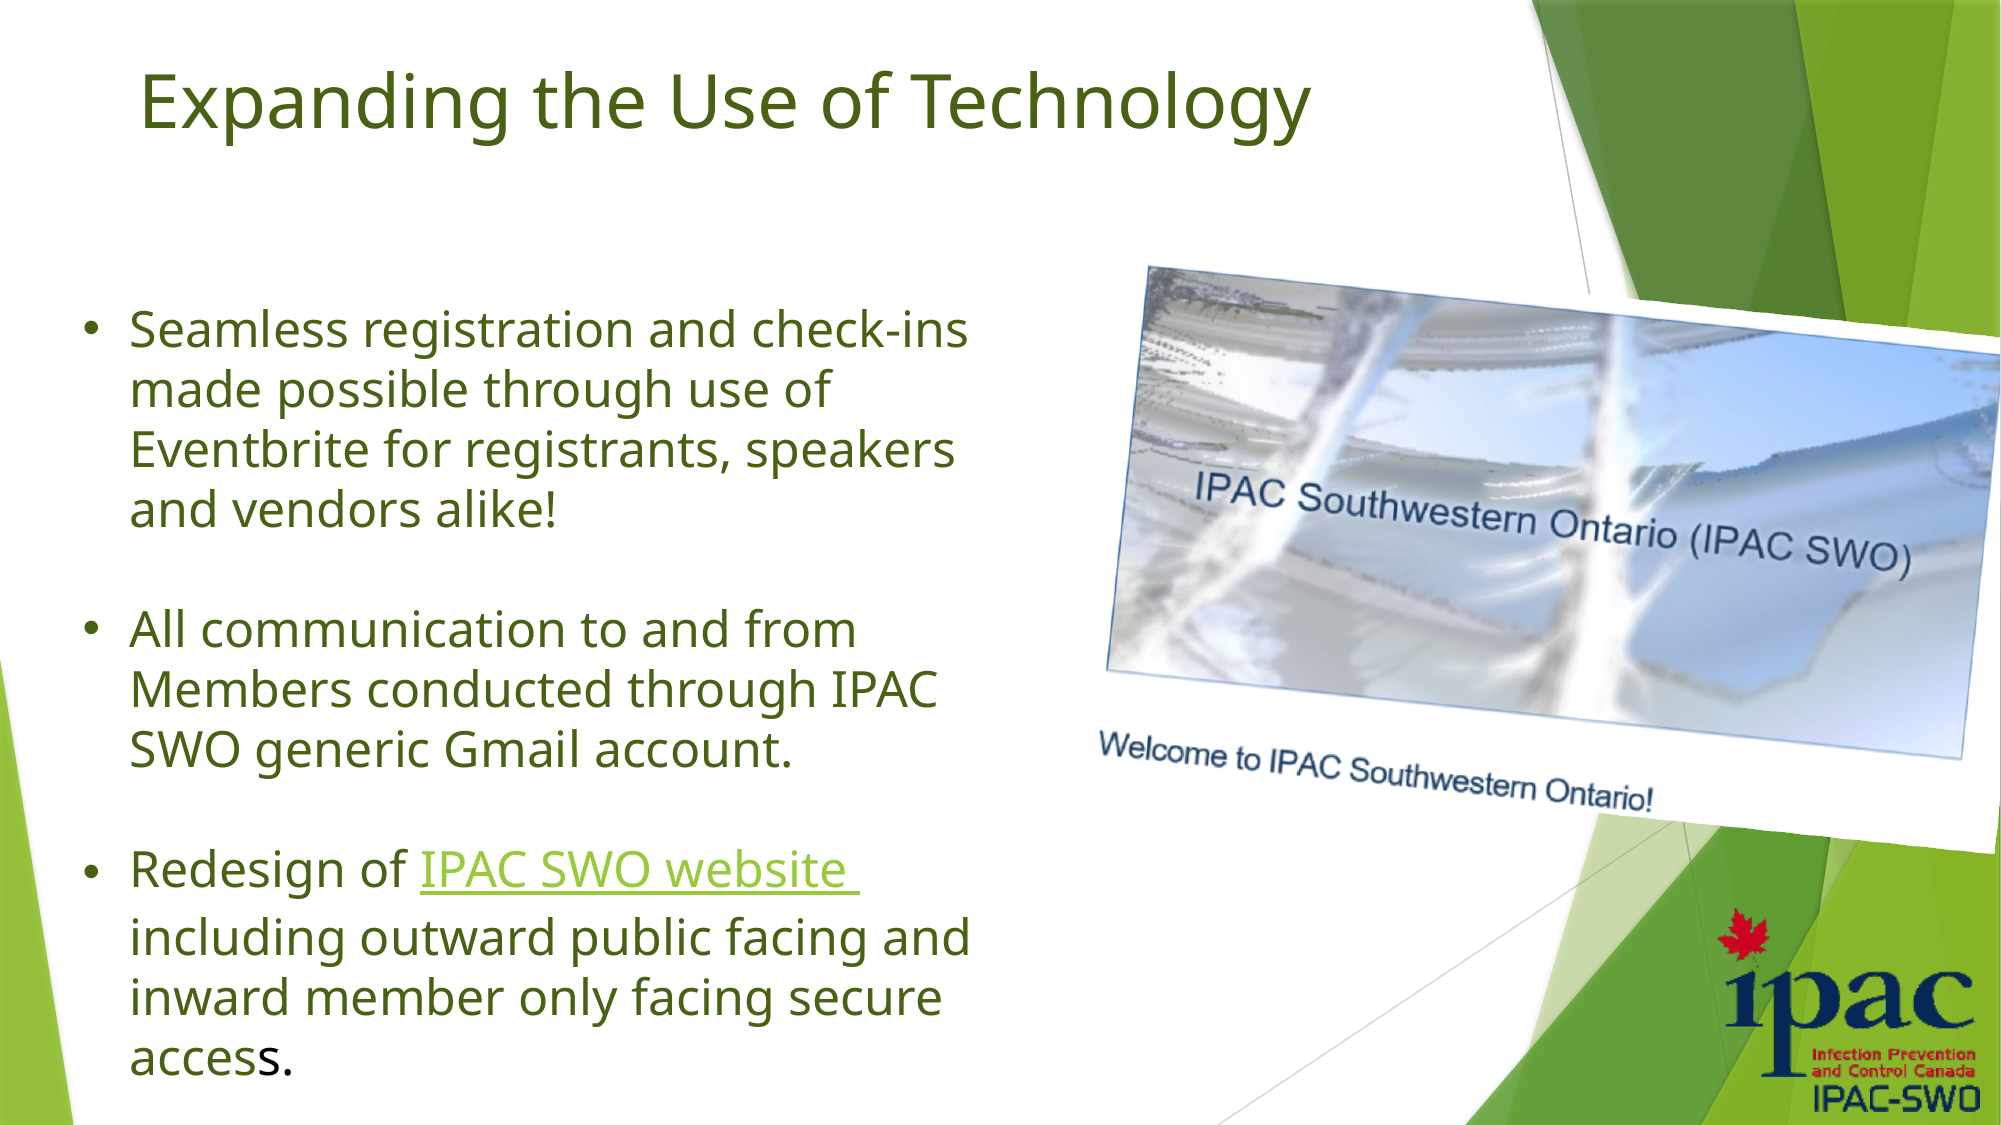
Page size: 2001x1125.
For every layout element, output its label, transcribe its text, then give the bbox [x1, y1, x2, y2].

picture [1034, 243, 2000, 853]
text_box Seamless registration and check-ins made possible through use of Eventbrite for registrants, speakers and vendors alike! All communication to and from Members conducted through IPAC SWO generic Gmail account. Redesign of IPAC SWO website including outward public facing and inward member only facing secure access. [67, 290, 1000, 1125]
title Expanding the Use of Technology [123, 46, 1849, 264]
picture [1716, 908, 1980, 1112]
